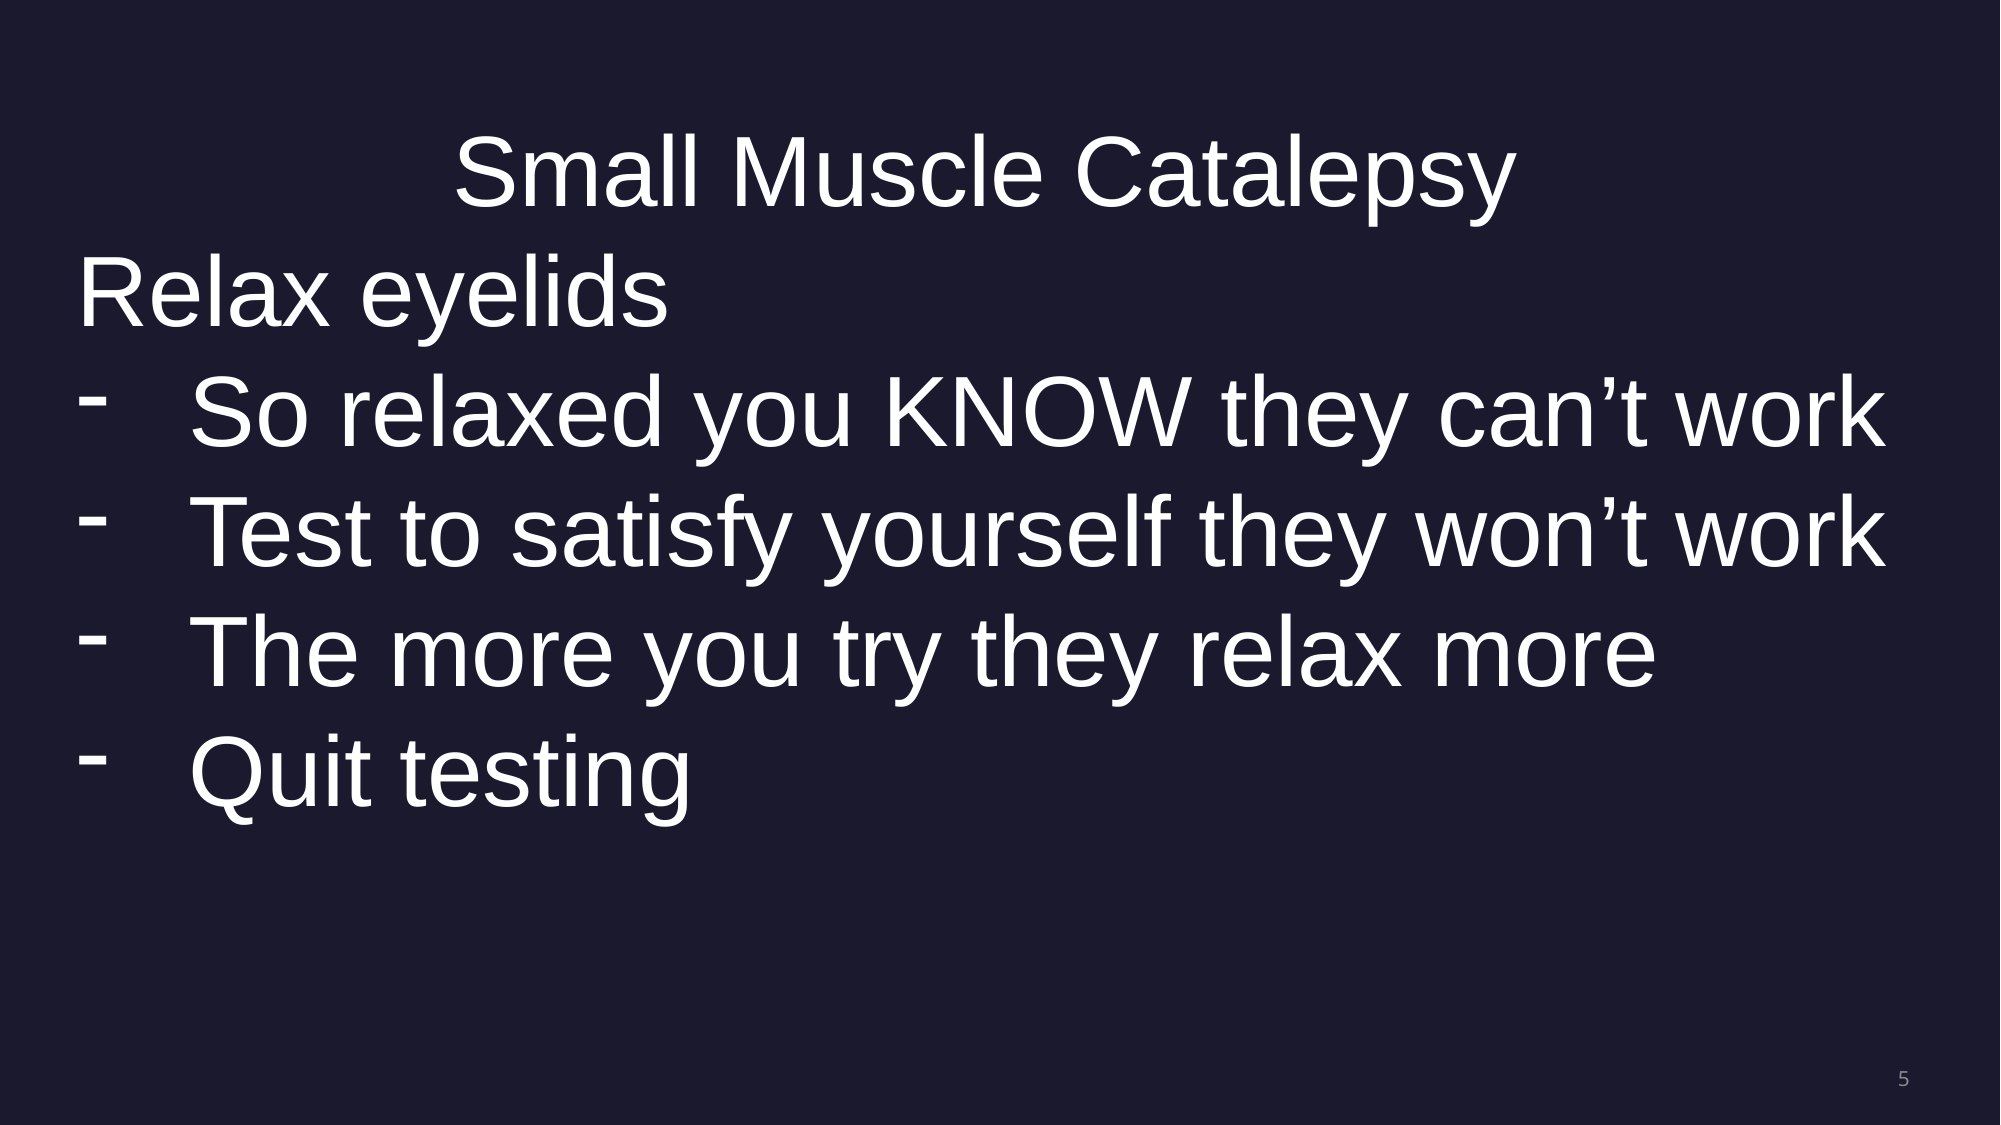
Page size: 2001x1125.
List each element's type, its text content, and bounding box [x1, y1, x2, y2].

slide_number 5 [1632, 1067, 1910, 1093]
text_box Small Muscle Catalepsy Relax eyelids So relaxed you KNOW they can’t work Test to satisfy yourself they won’t work The more you try they relax more Quit testing [61, 99, 1910, 834]
